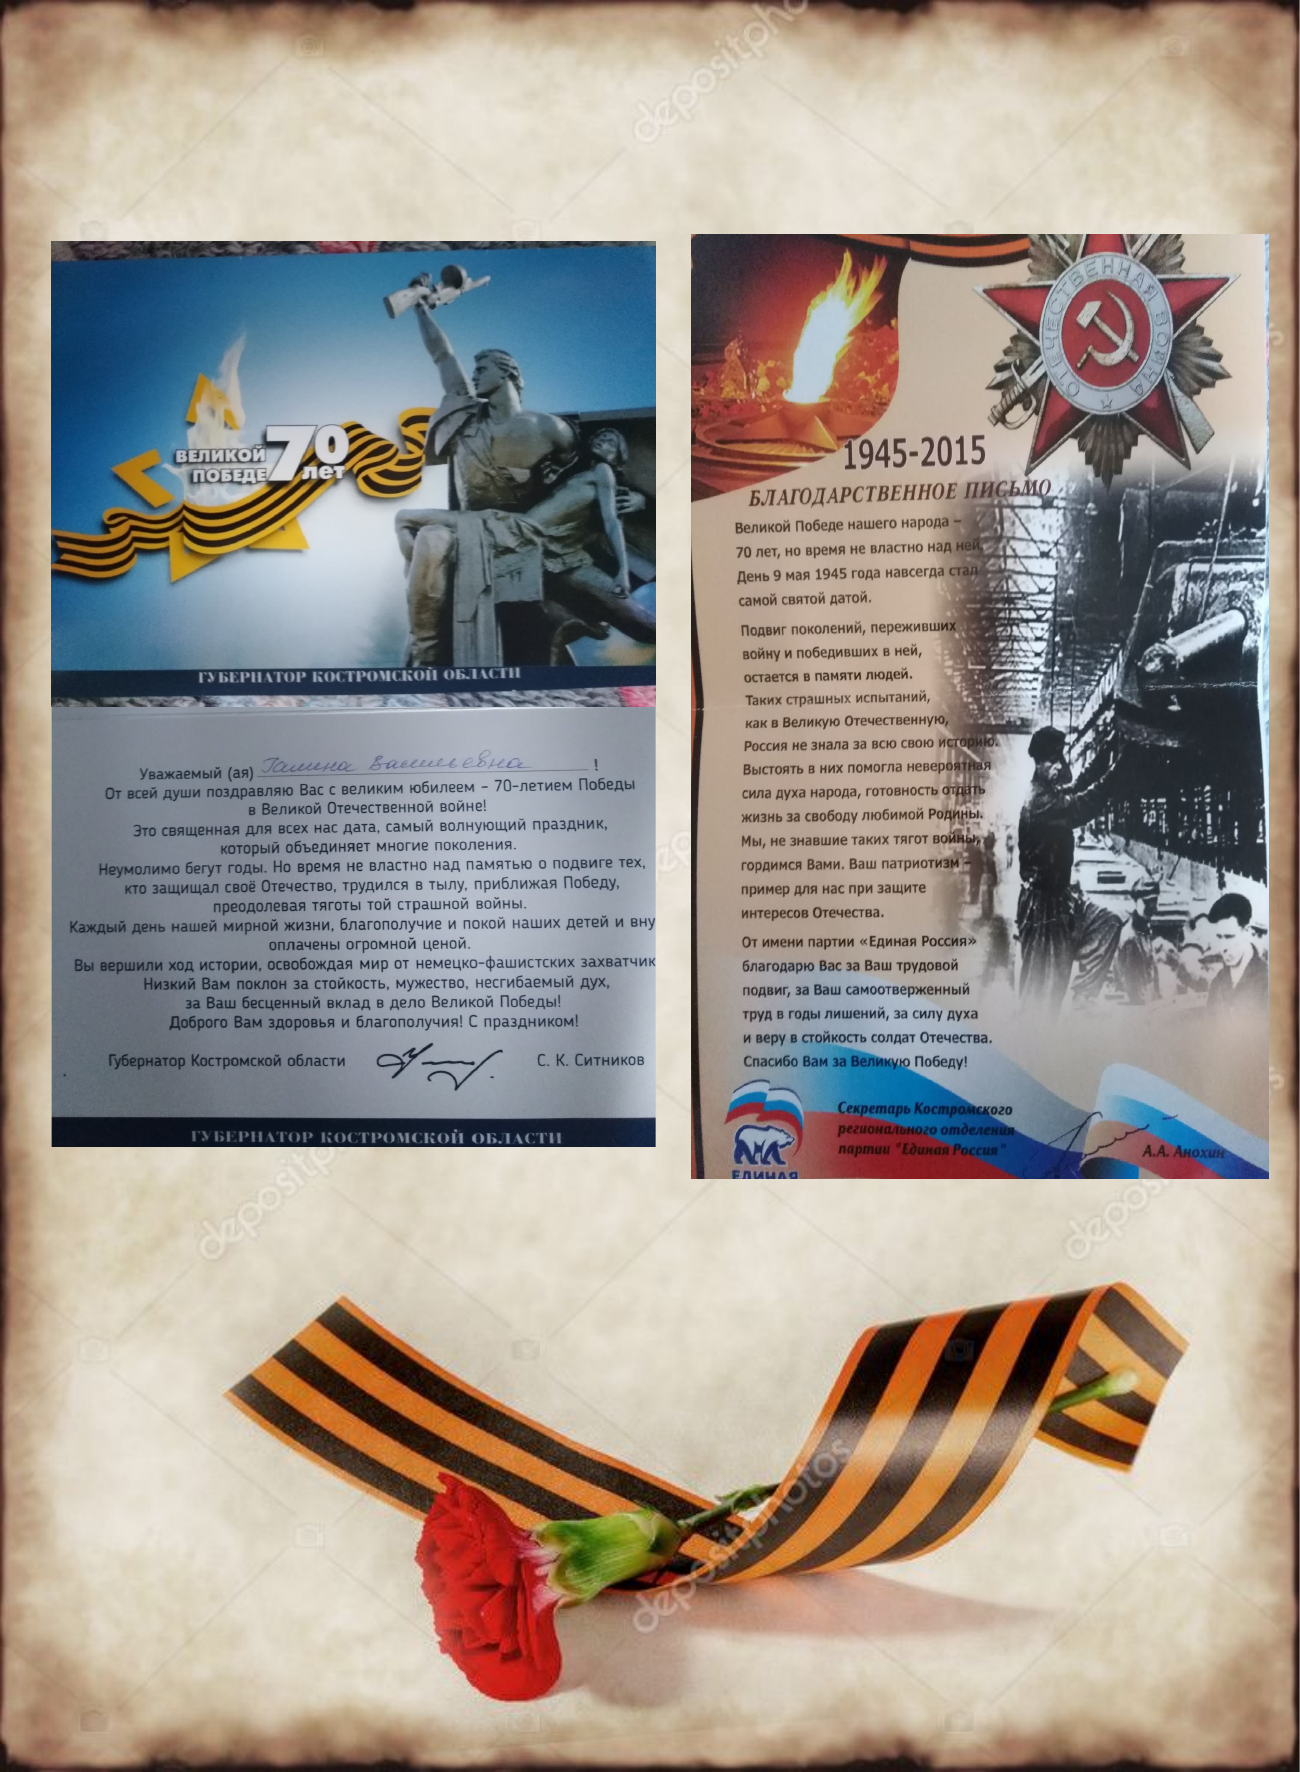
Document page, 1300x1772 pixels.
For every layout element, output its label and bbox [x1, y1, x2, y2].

picture [0, 0, 1300, 1772]
list [691, 234, 1269, 1179]
list [51, 707, 656, 1147]
